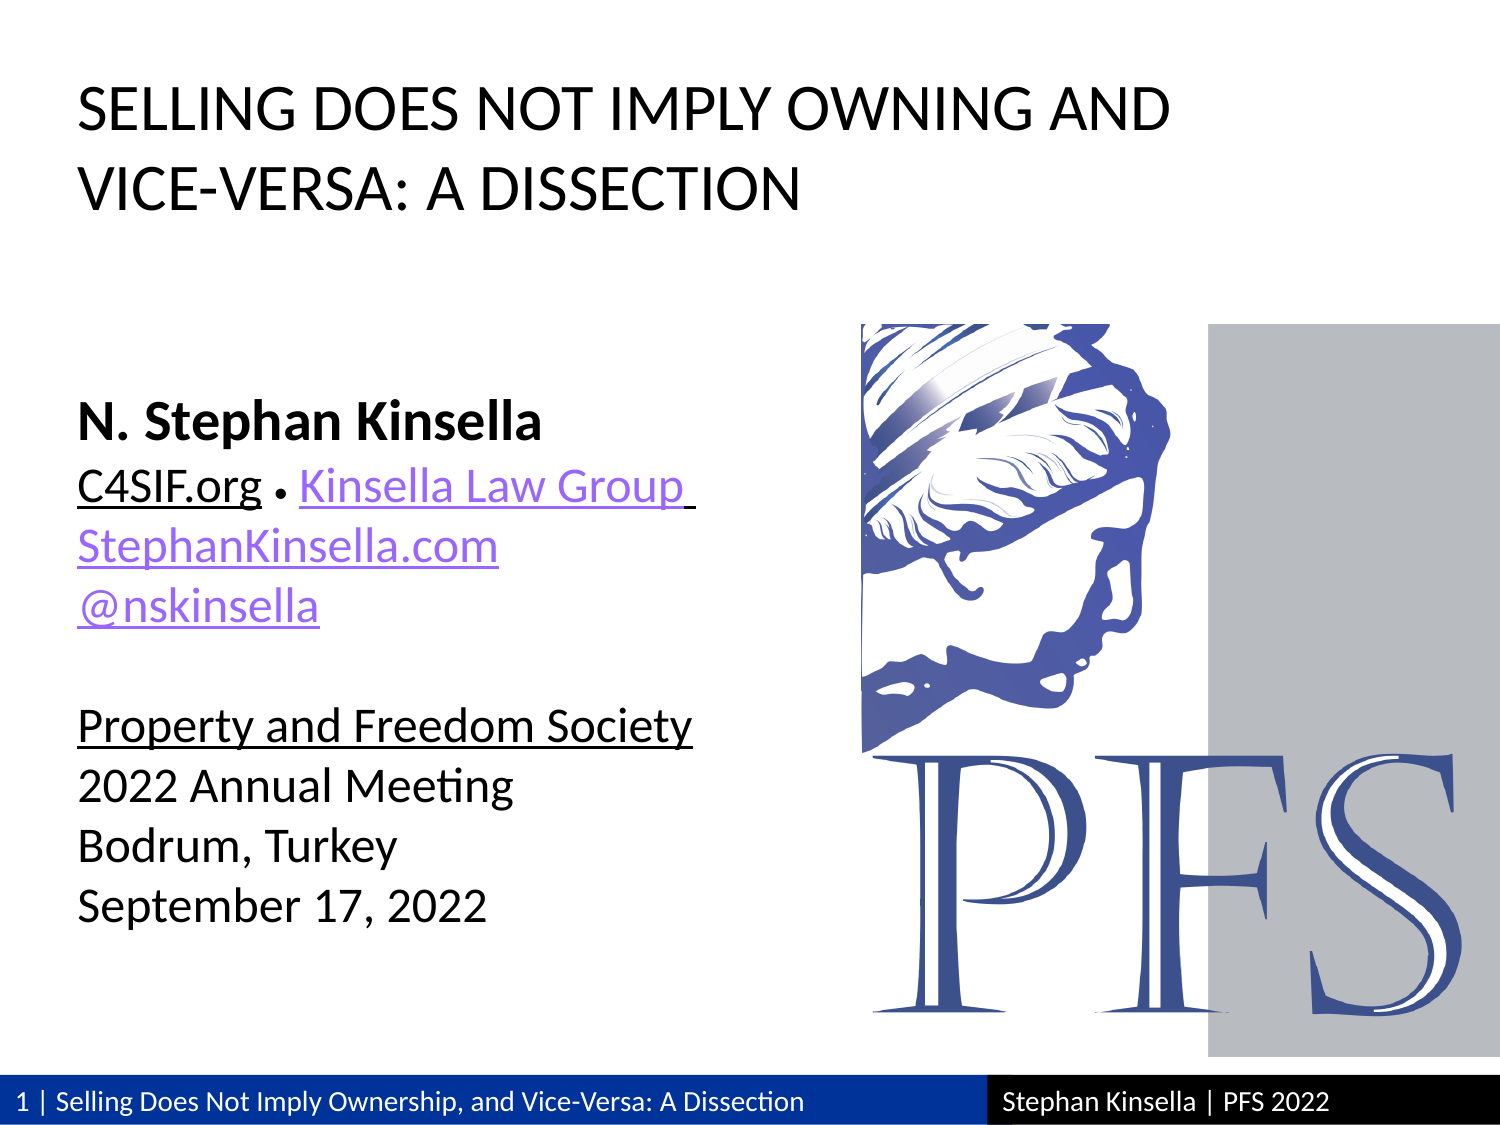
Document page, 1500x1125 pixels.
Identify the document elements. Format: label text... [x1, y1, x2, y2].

subtitle N. Stephan Kinsella C4SIF.org • Kinsella Law Group StephanKinsella.com @nskinsella Property and Freedom Society 2022 Annual Meeting Bodrum, Turkey September 17, 2022 [62, 375, 825, 988]
text_box Selling Does Not Imply Owning and Vice-Versa: A Dissection [62, 56, 1325, 231]
picture [861, 324, 1500, 1057]
